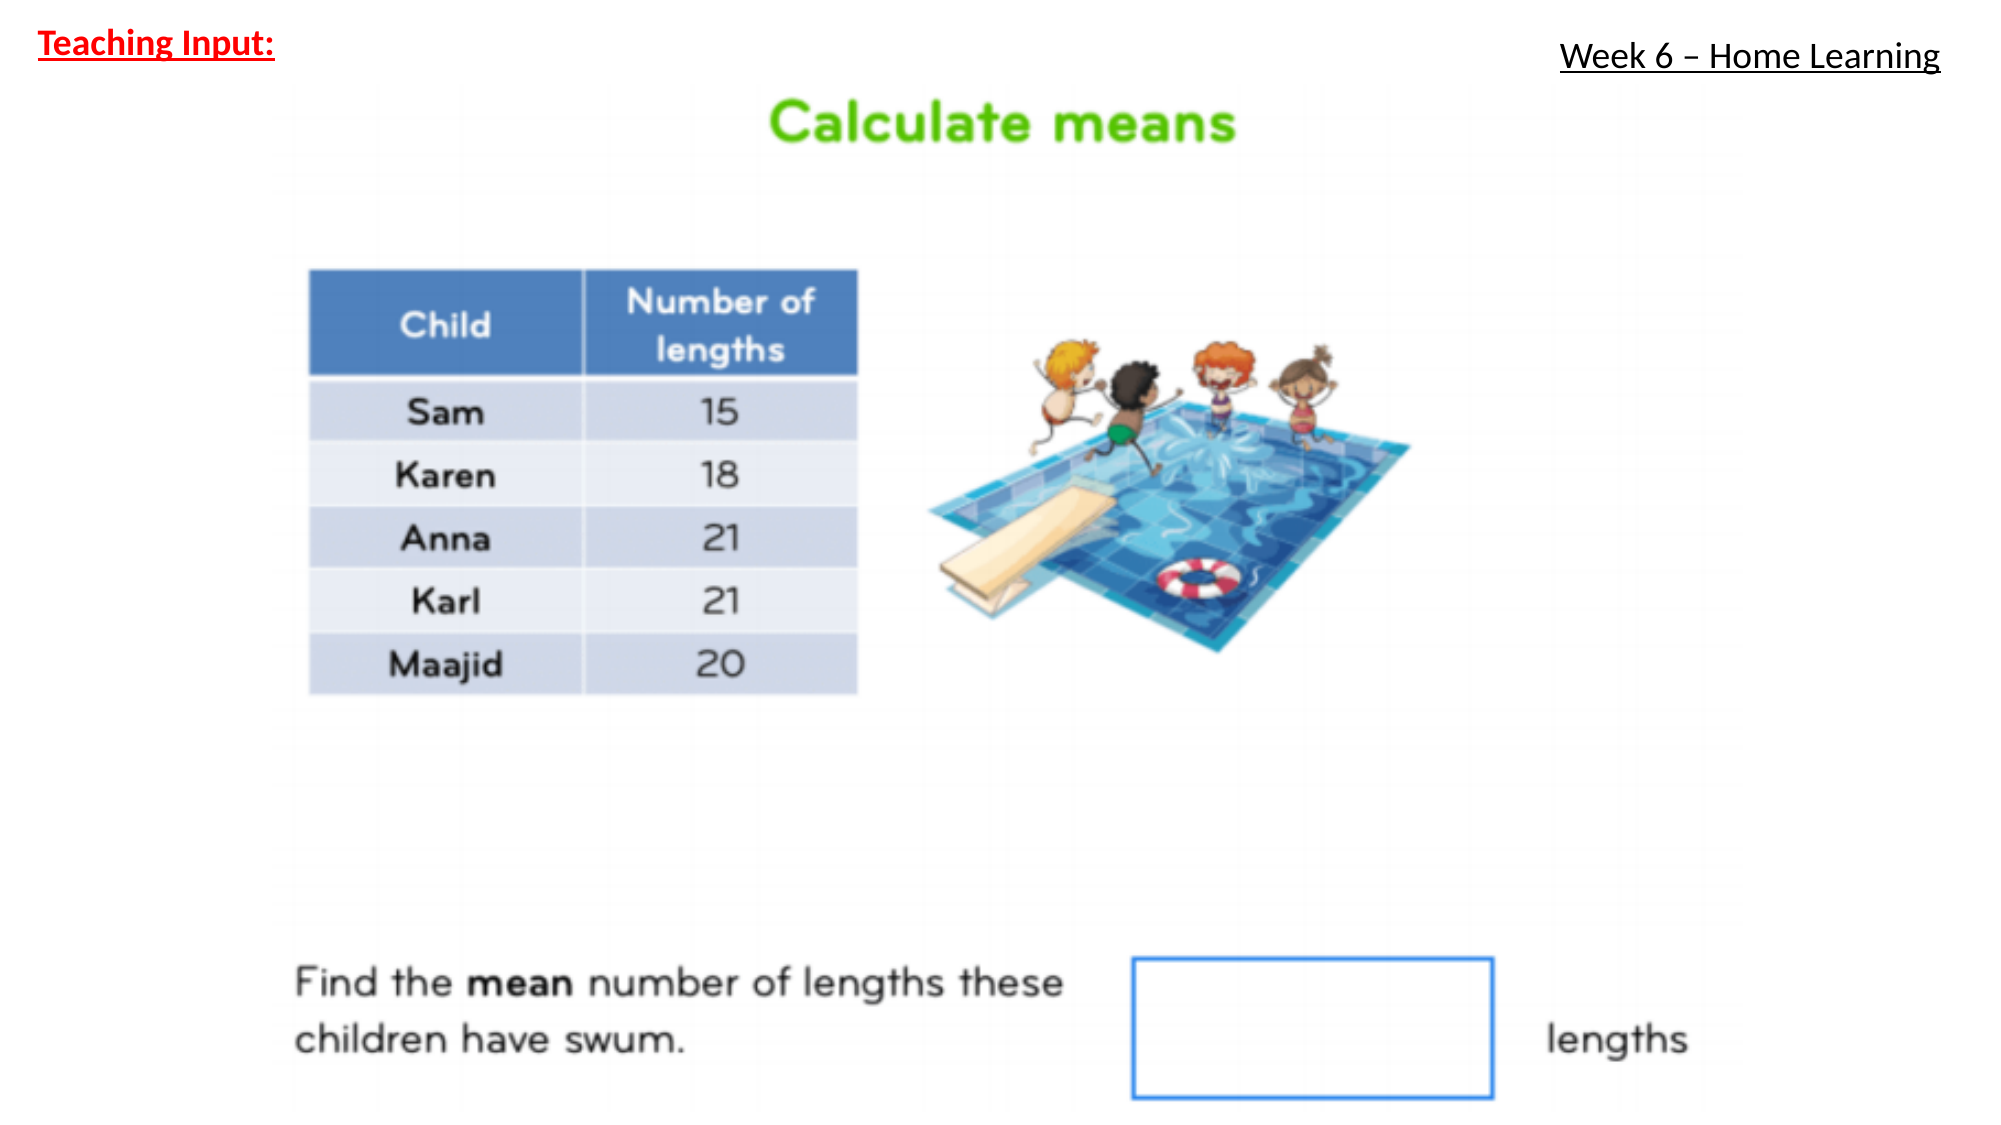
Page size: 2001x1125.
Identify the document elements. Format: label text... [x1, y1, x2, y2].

text_box Week 6 – Home Learning [1545, 23, 2000, 84]
picture [272, 84, 1743, 1112]
text_box Teaching Input: [22, 10, 1545, 71]
